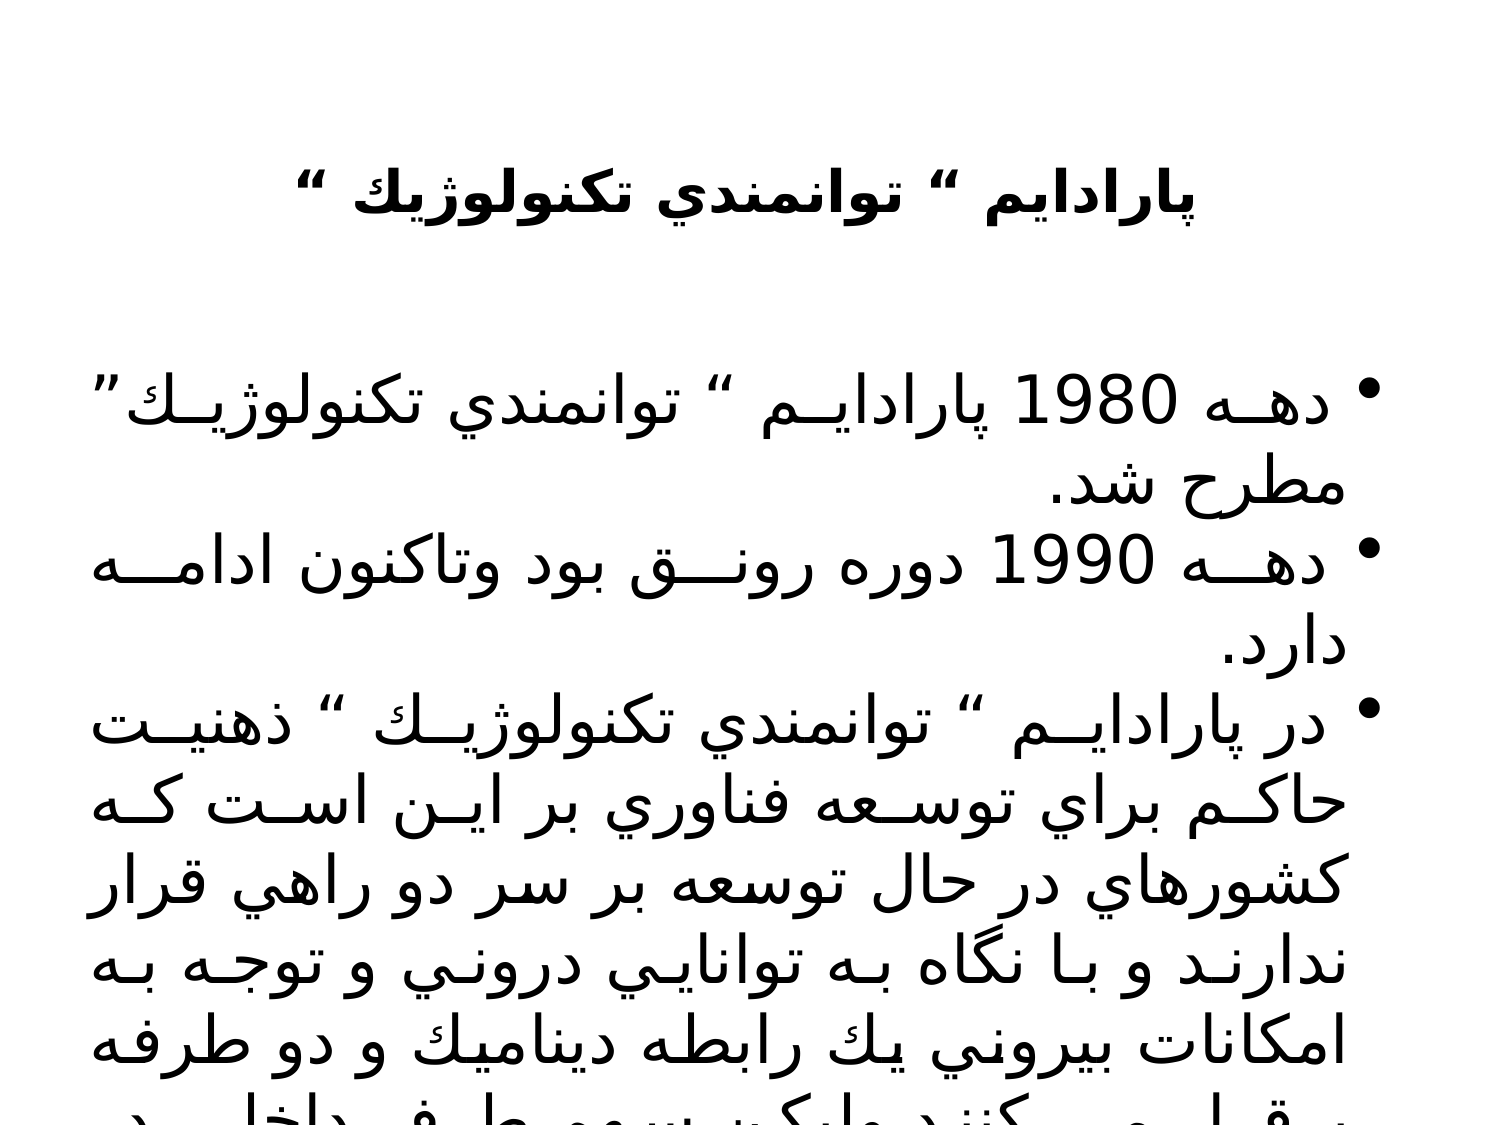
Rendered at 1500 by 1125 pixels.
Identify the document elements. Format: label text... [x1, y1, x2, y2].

text_box پارادايم “ توانمندي تكنولوژيك “ [278, 146, 1214, 232]
text_box دهه 1980 پارادايم “ توانمندي تكنولوژيك” مطرح شد. دهه 1990 دوره رونق بود وتاكنون ادامه دارد. در پارادايم “ توانمندي تكنولوژيك “ ذهنيت حاكم براي توسعه فناوري بر اين است كه كشورهاي در حال توسعه بر سر دو راهي قرار ندارند و با نگاه به توانايي دروني و توجه به امكانات بيروني يك رابطه ديناميك و دو طرفه برقرار مي كنند وليكن سهم طرف داخلي در مديريت فناوري اهميت بسياري پيدا مي كند و يك رابطه ديناميك بين گيرنده و دهنده فناوري برقرار است. [75, 149, 1400, 1125]
